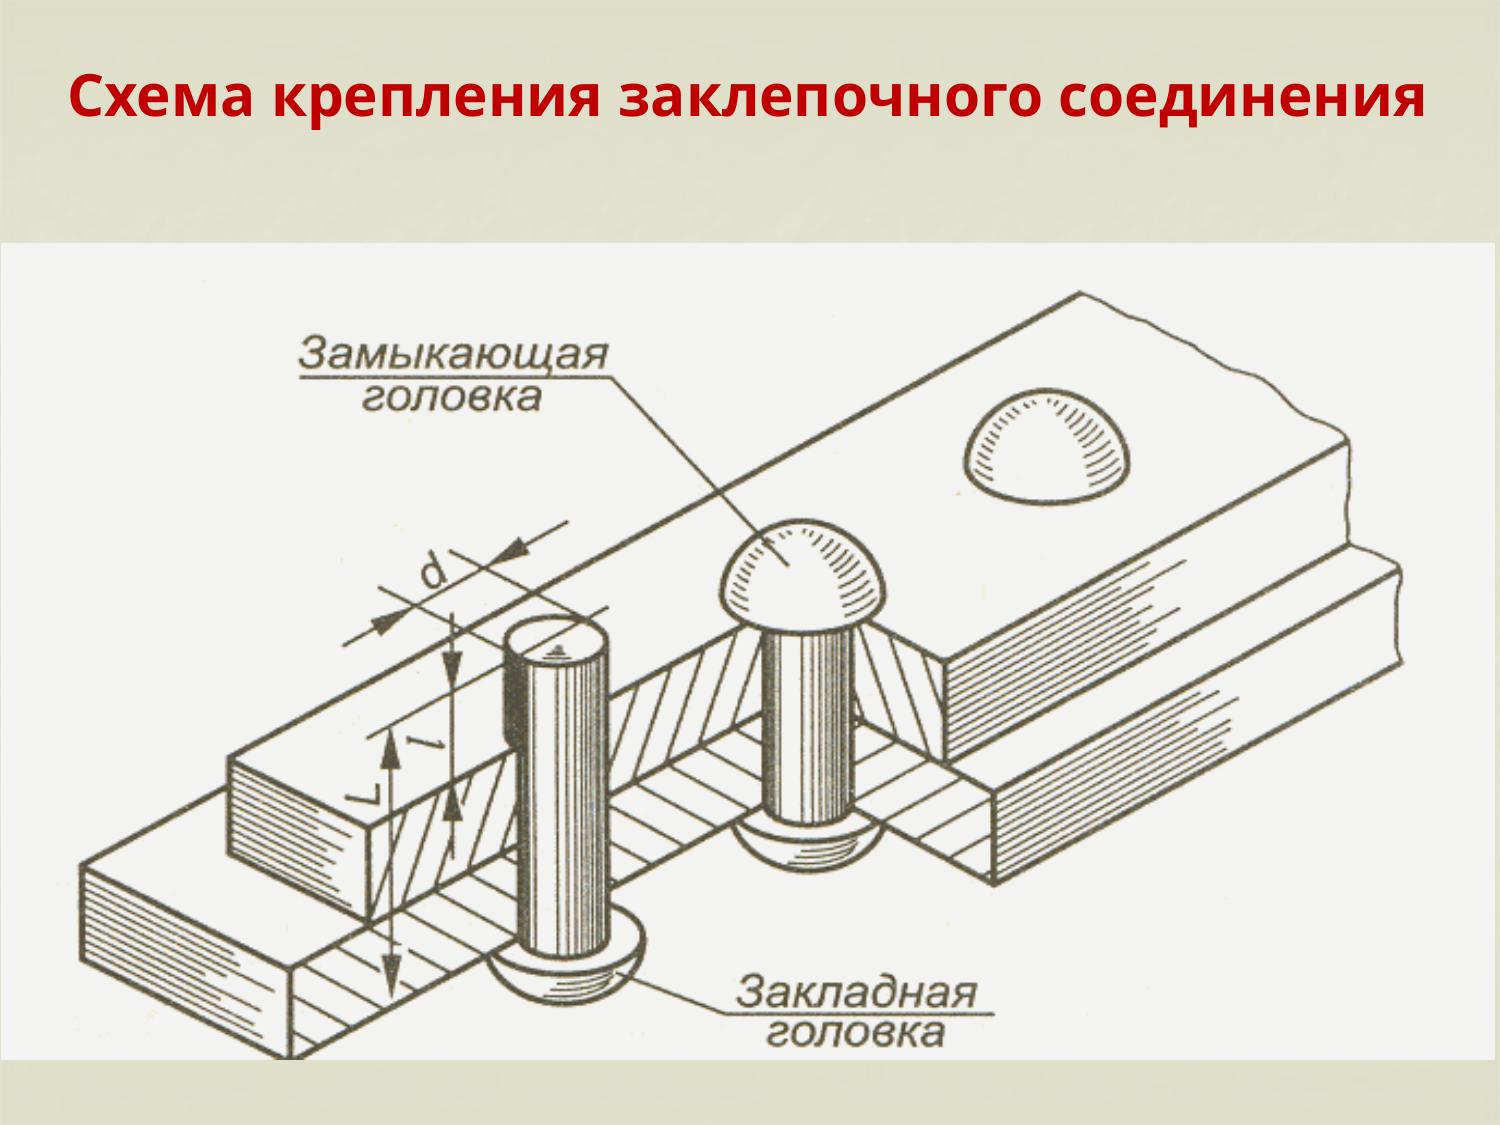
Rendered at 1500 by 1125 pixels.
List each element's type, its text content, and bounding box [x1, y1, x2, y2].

title Схема крепления заклепочного соединения [1, 19, 1495, 167]
picture [0, 243, 1495, 1061]
